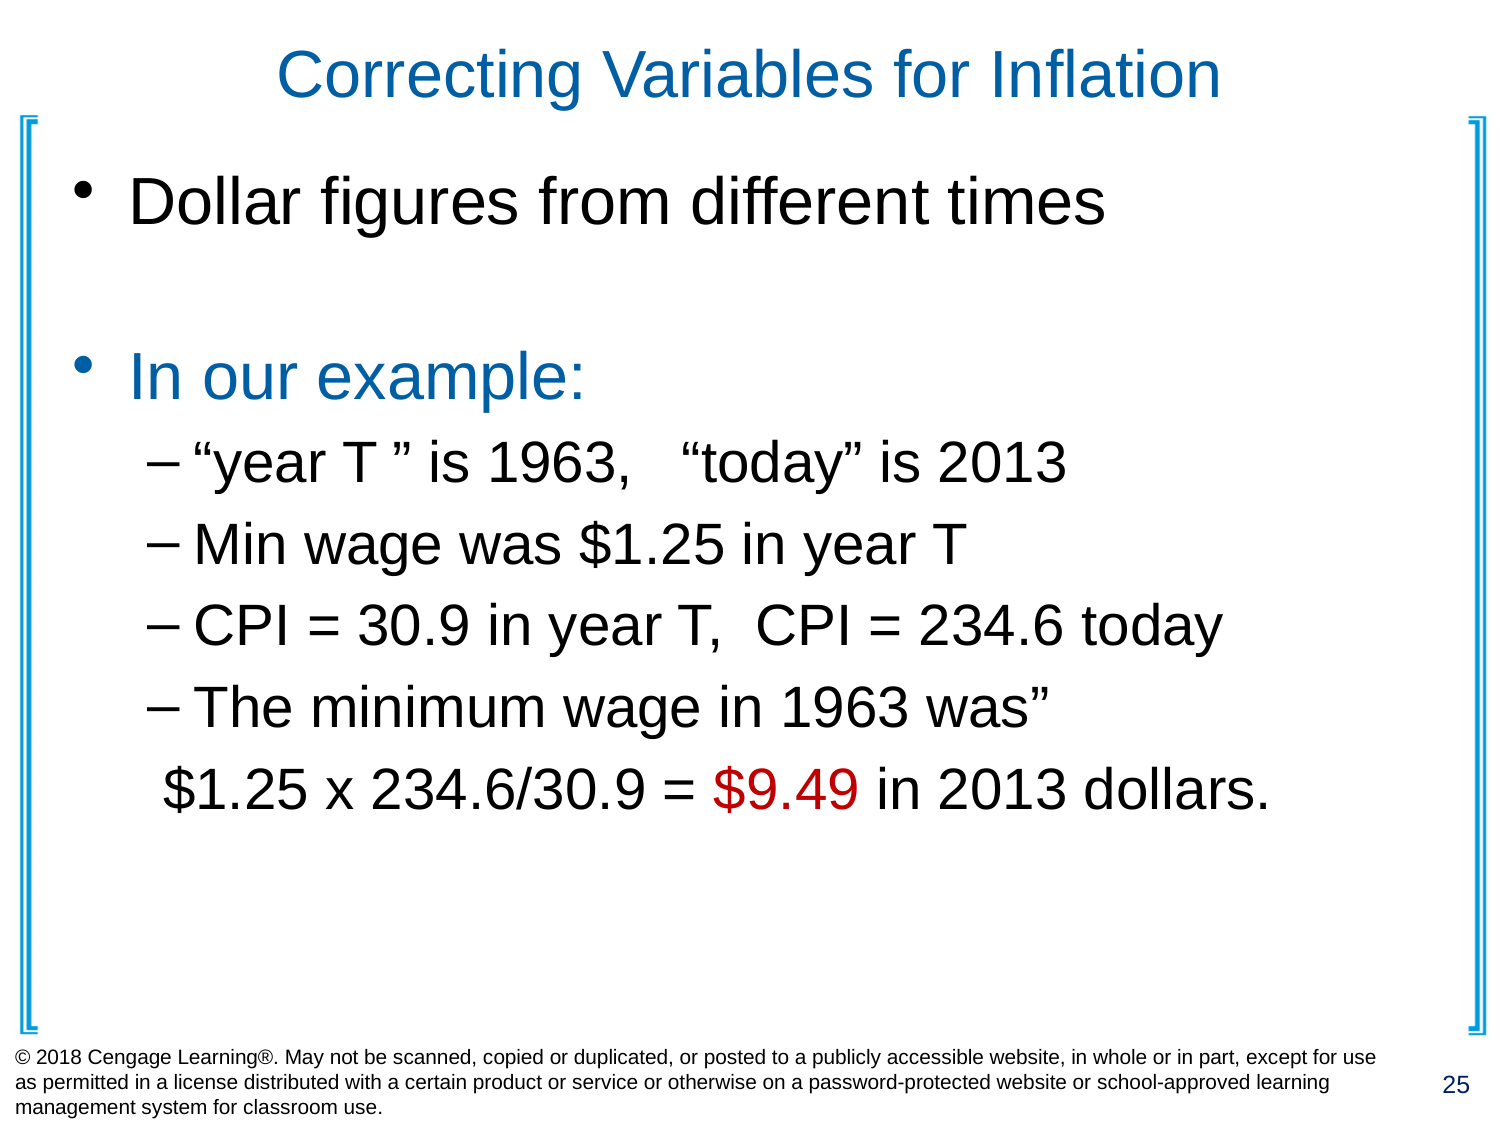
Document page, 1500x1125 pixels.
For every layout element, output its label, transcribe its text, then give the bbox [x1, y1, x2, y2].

title Correcting Variables for Inflation [109, 16, 1391, 125]
picture [1463, 113, 1493, 1037]
picture [13, 113, 43, 1037]
footer © 2018 Cengage Learning®. May not be scanned, copied or duplicated, or posted to a publicly accessible website, in whole or in part, except for use as permitted in a license distributed with a certain product or service or otherwise on a password-protected website or school-approved learning management system for classroom use. [0, 1037, 1412, 1125]
slide_number 25 [1412, 1060, 1500, 1125]
